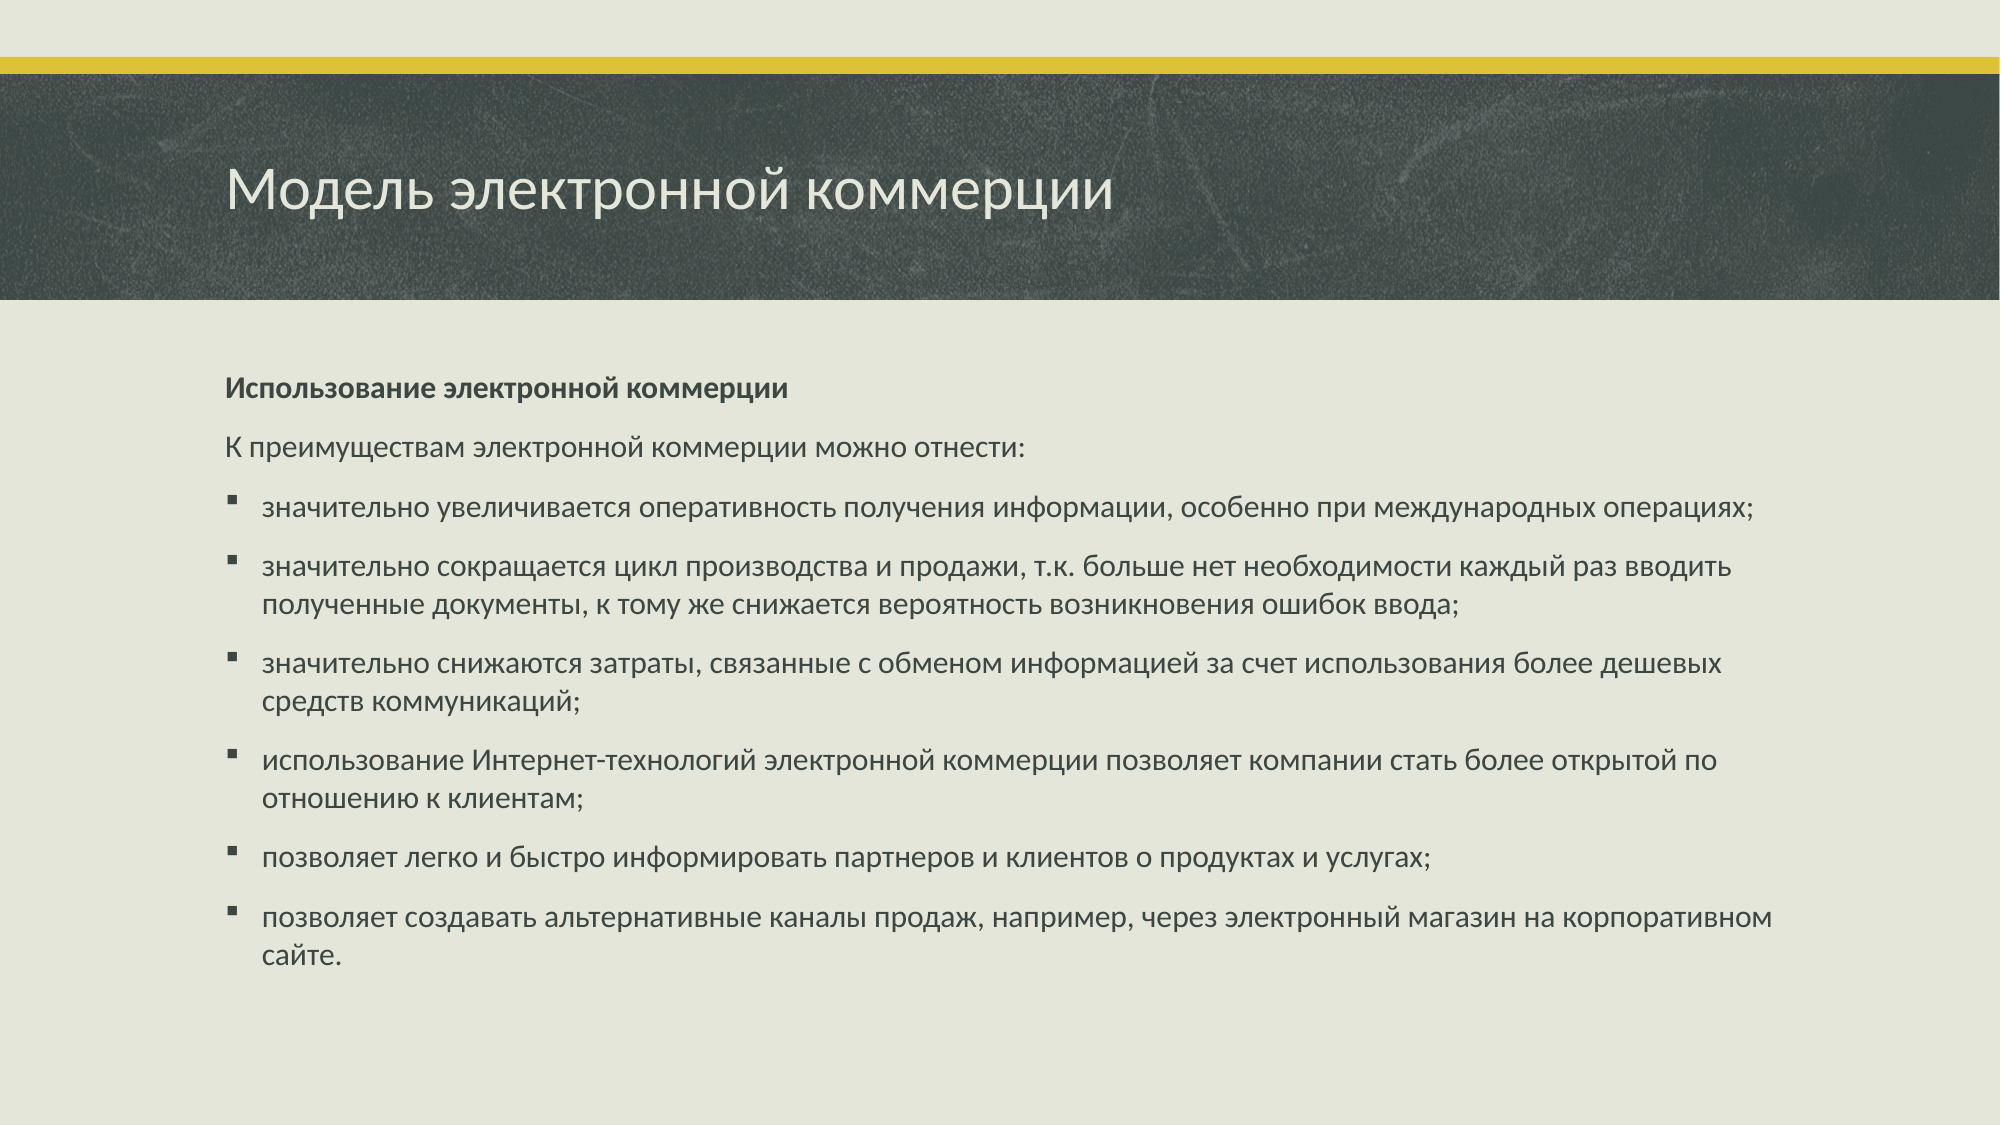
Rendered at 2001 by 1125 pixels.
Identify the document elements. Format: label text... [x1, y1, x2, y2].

list Использование электронной коммерции К преимуществам электронной коммерции можно отнести: значительно увеличивается оперативность получения информации, особенно при международных операциях; значительно сокращается цикл производства и продажи, т.к. больше нет необходимости каждый раз вводить полученные документы, к тому же снижается вероятность возникновения ошибок ввода; значительно снижаются затраты, связанные с обменом информацией за счет использования более дешевых средств коммуникаций; использование Интернет-технологий электронной коммерции позволяет компании стать более открытой по отношению к клиентам; позволяет легко и быстро информировать партнеров и клиентов о продуктах и услугах; позволяет создавать альтернативные каналы продаж, например, через электронный магазин на корпоративном сайте. [210, 359, 1790, 1014]
title Модель электронной коммерции [210, 76, 1790, 300]
picture [0, 74, 2000, 300]
